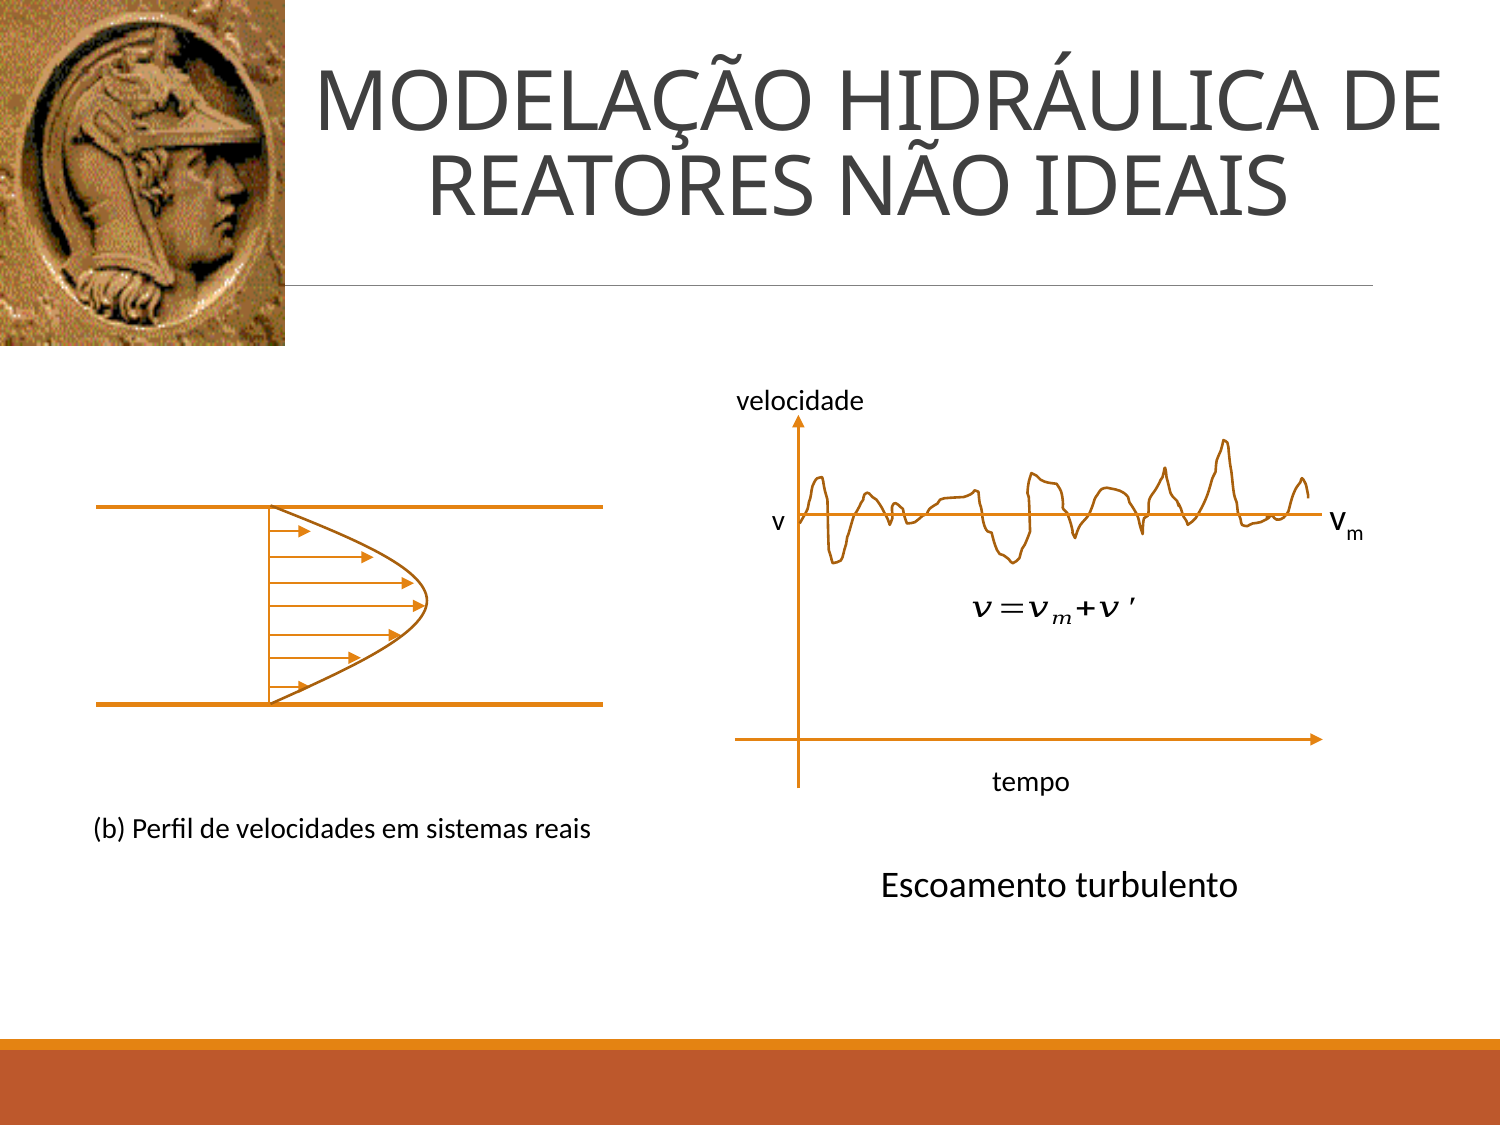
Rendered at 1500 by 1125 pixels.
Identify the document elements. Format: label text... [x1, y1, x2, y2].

picture [0, 0, 288, 351]
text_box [74, 504, 611, 854]
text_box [734, 372, 1375, 904]
title MODELAÇÃO HIDRÁULICA DE REATORES NÃO IDEAIS [297, 30, 1471, 240]
